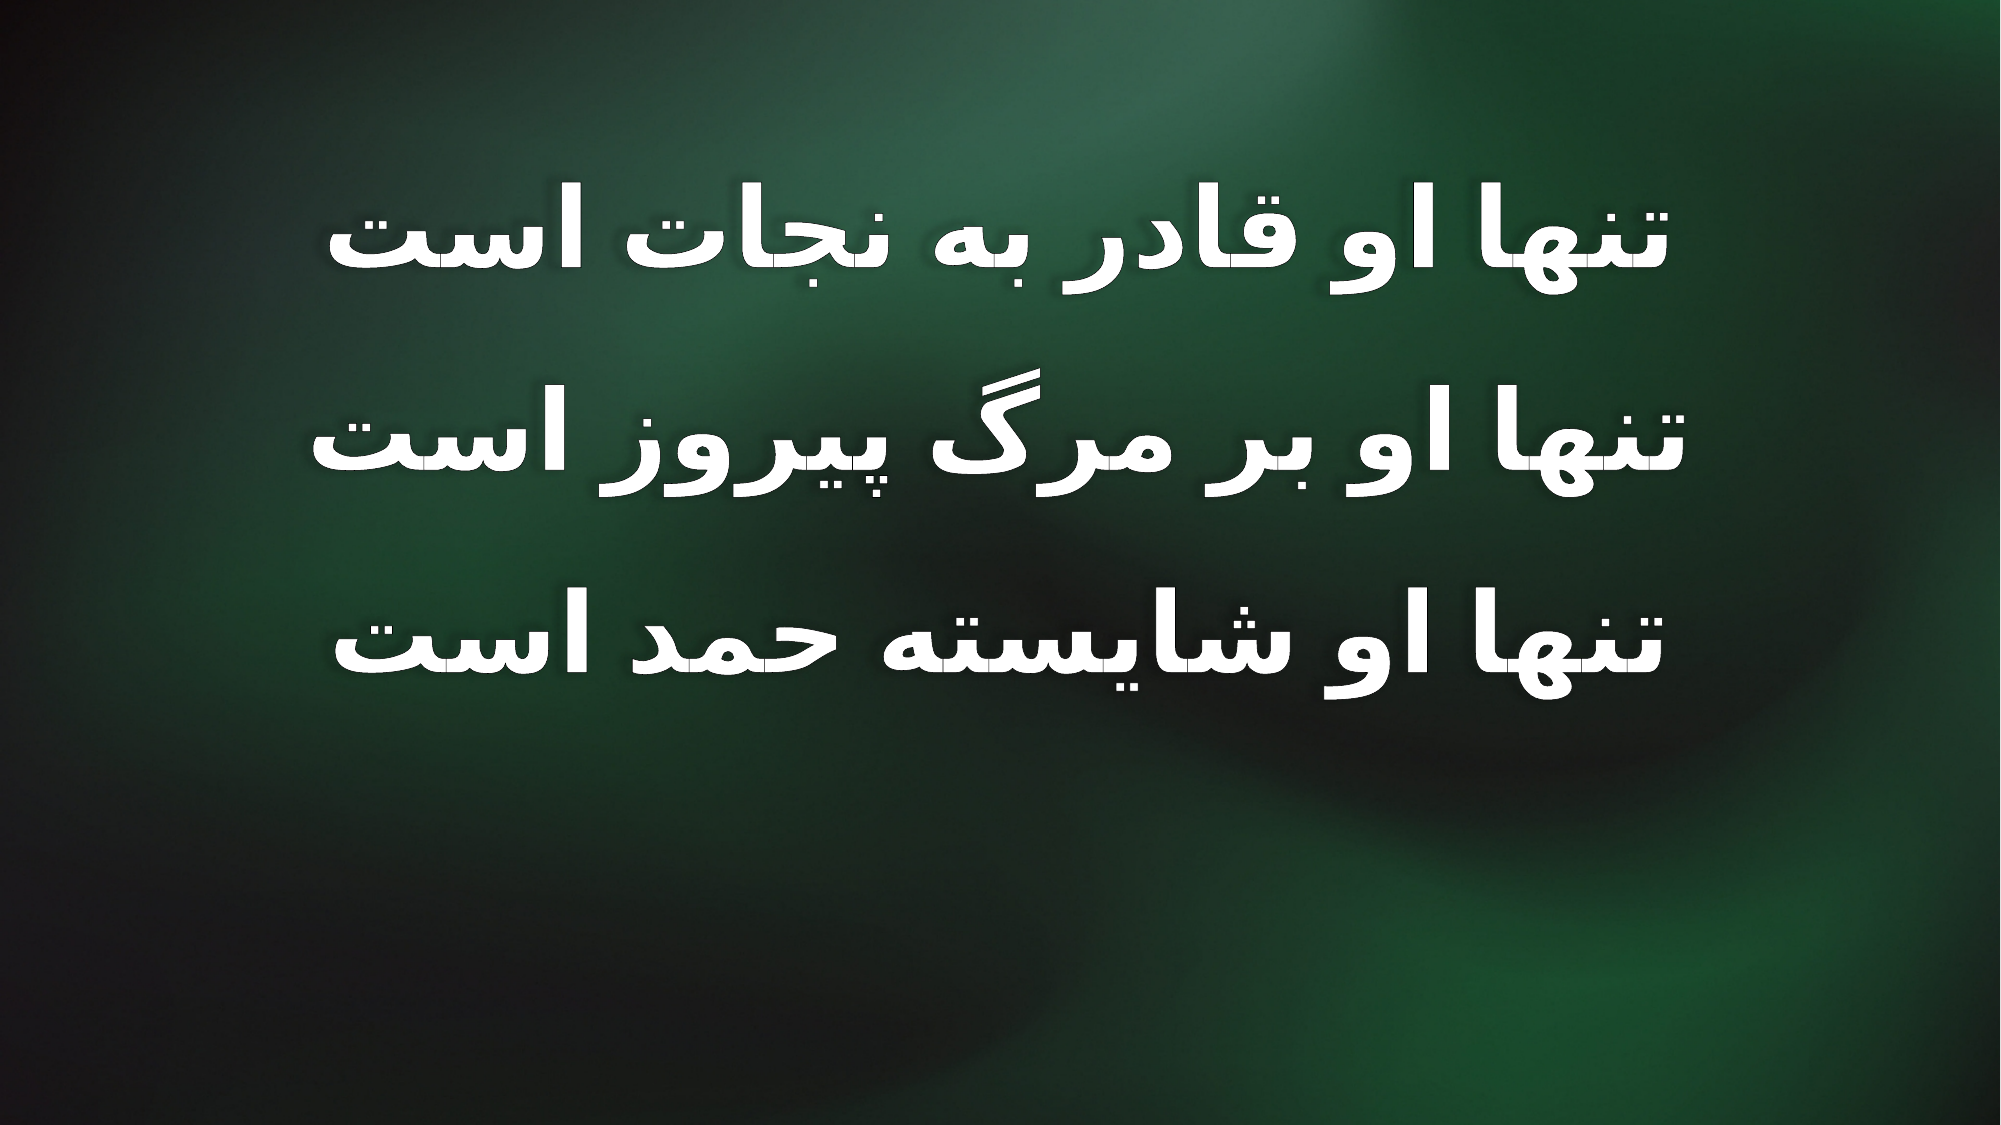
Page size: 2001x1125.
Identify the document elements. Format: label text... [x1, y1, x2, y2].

picture [0, 0, 2001, 1125]
text_box تنها او قادر به نجات است تنها او بر مرگ پیروز است تنها او شایسته حمد است [0, 0, 2000, 1063]
